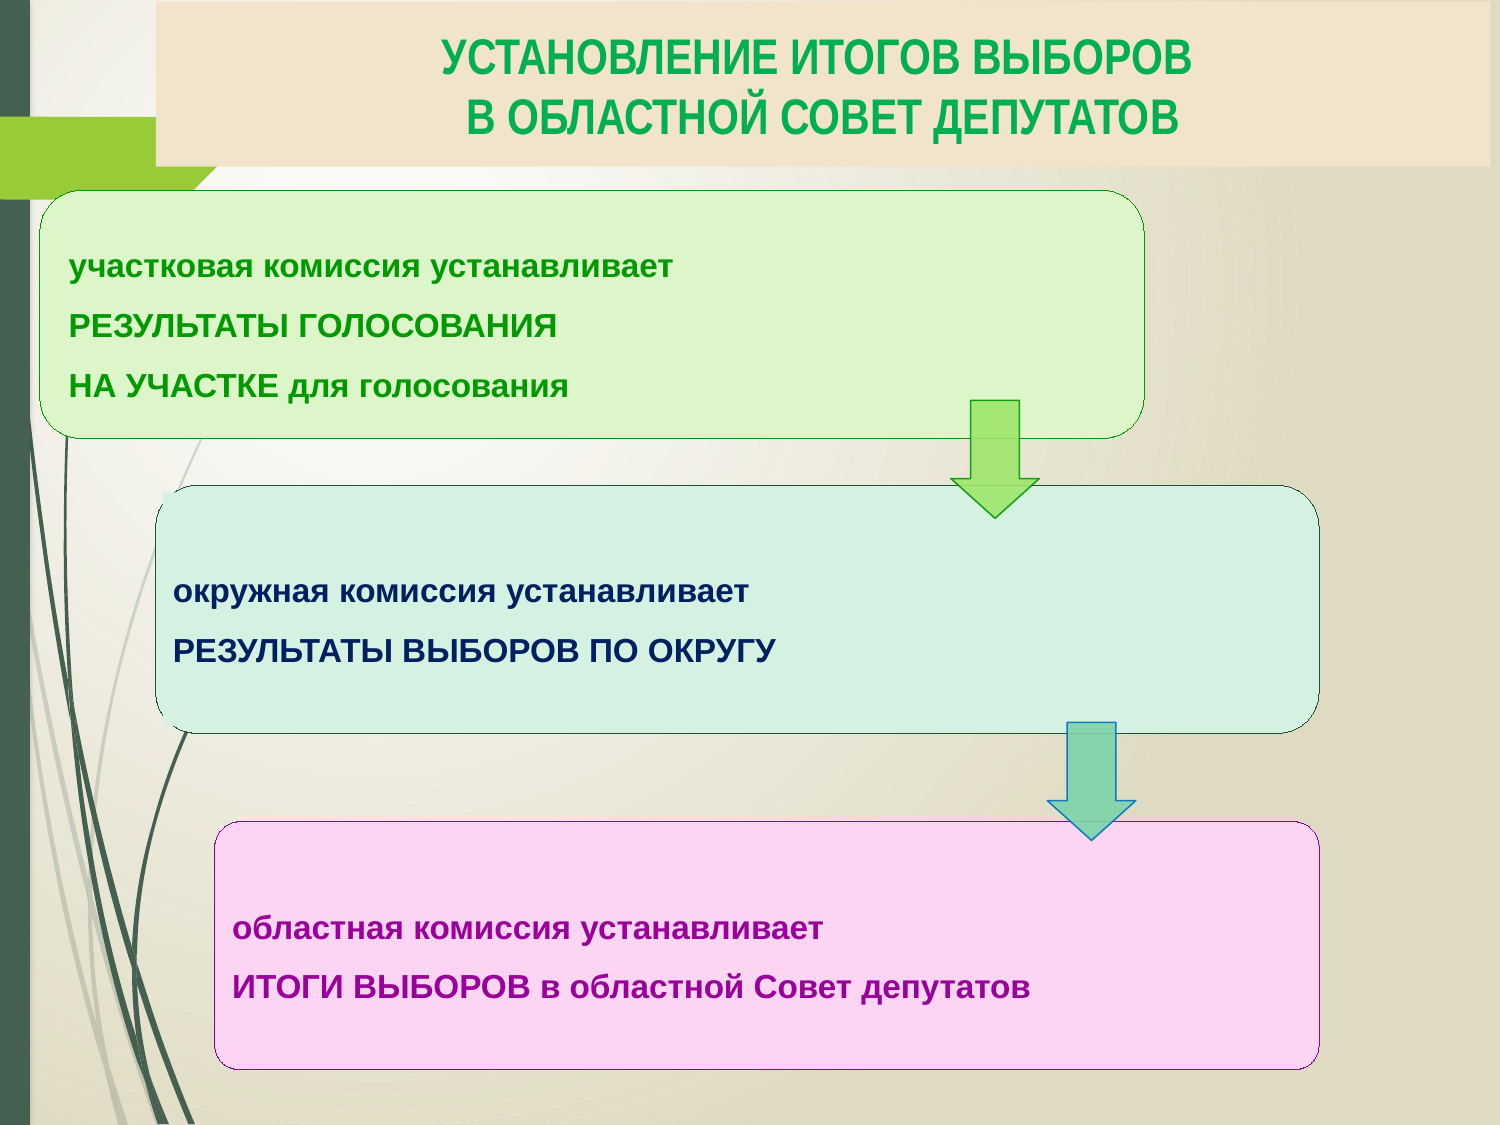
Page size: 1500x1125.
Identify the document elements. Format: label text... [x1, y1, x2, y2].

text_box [155, 485, 1320, 734]
title УСТАНОВЛЕНИЕ ИТОГОВ ВЫБОРОВ В ОБЛАСТНОЙ СОВЕТ ДЕПУТАТОВ [155, 1, 1491, 167]
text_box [214, 821, 1320, 1070]
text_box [950, 400, 1040, 519]
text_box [39, 190, 1145, 439]
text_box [1047, 722, 1137, 841]
